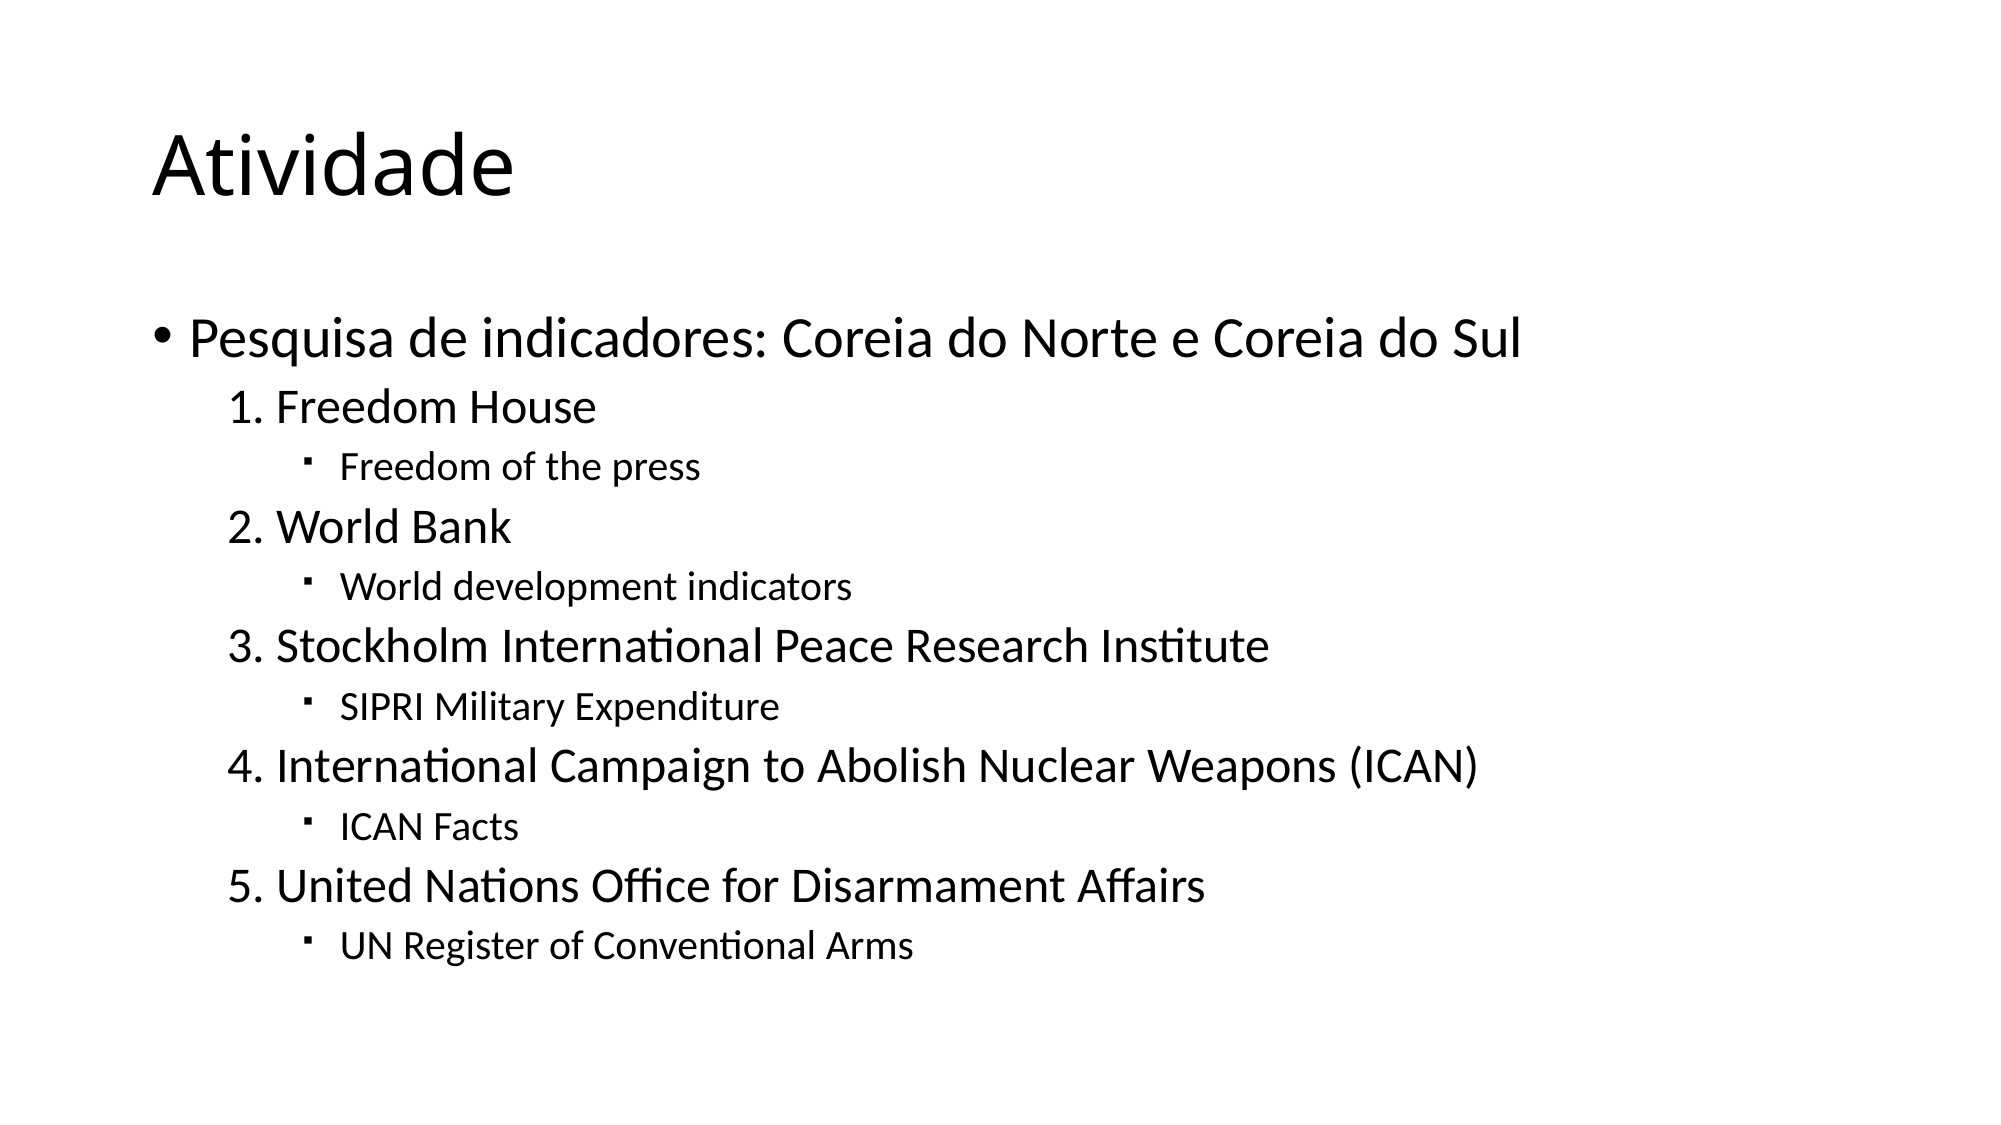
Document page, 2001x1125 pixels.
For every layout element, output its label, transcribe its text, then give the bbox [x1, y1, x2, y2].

title Atividade [137, 59, 1863, 278]
list Pesquisa de indicadores: Coreia do Norte e Coreia do Sul 1. Freedom House Freedom of the press 2. World Bank World development indicators 3. Stockholm International Peace Research Institute SIPRI Military Expenditure 4. International Campaign to Abolish Nuclear Weapons (ICAN) ICAN Facts 5. United Nations Office for Disarmament Affairs UN Register of Conventional Arms [137, 299, 1863, 1014]
